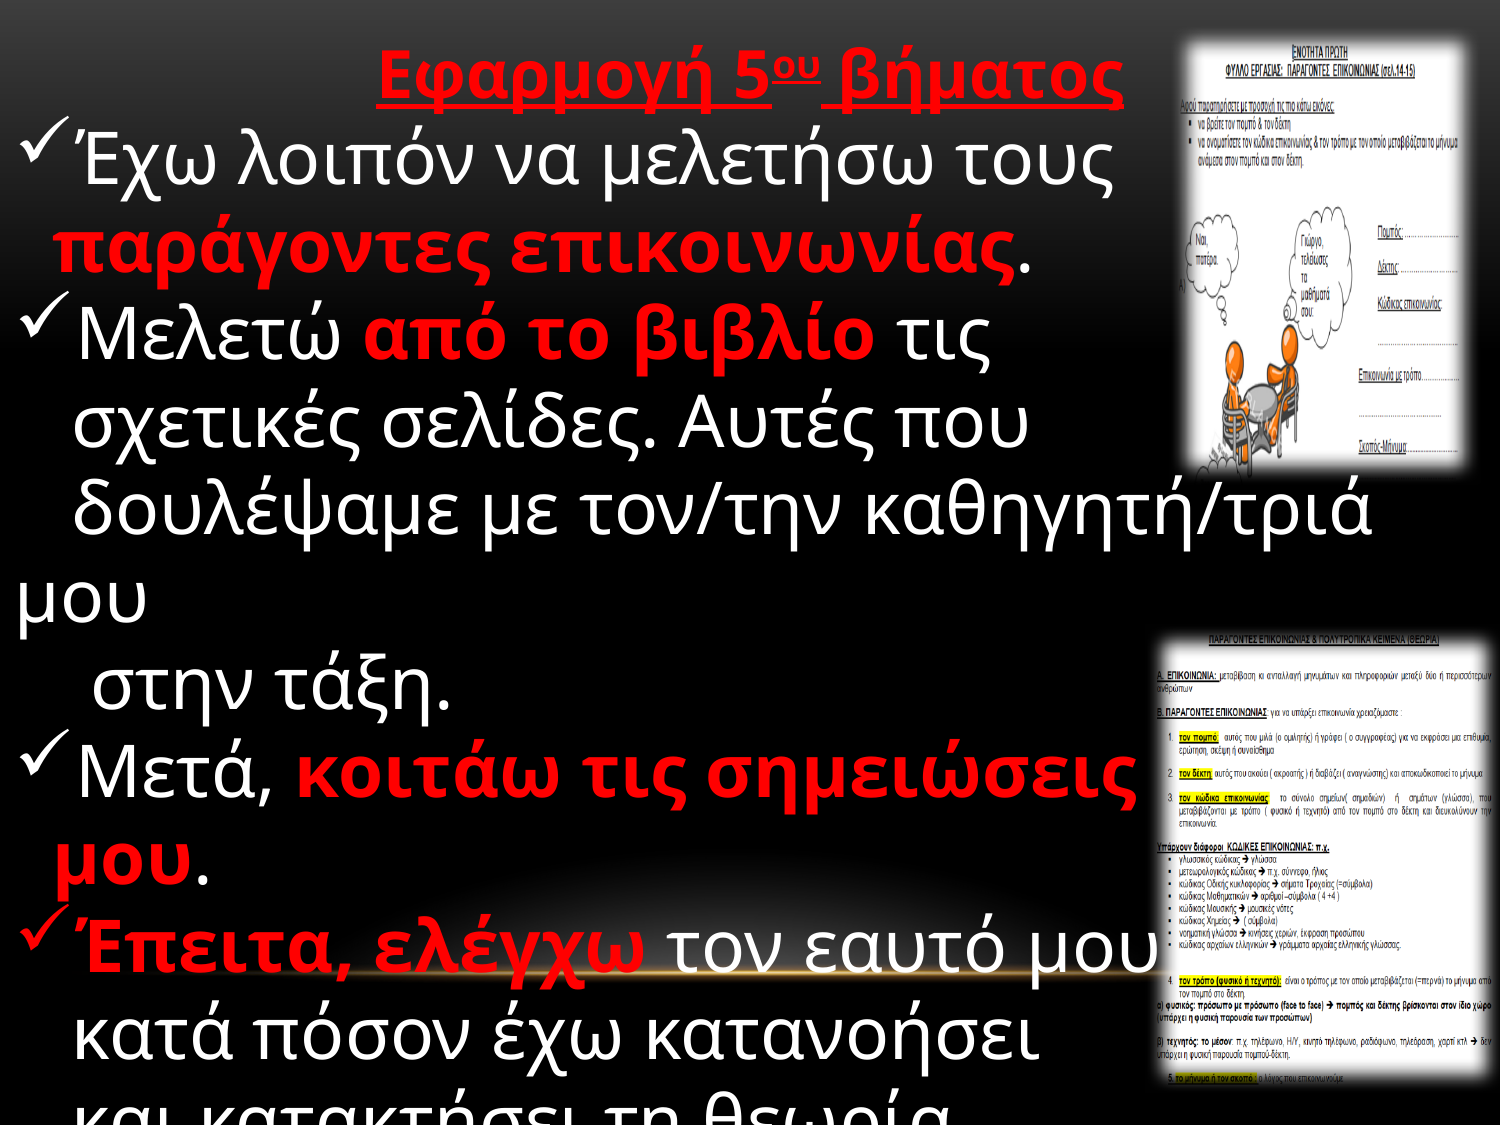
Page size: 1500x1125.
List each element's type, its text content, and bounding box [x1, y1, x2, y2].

picture [0, 0, 1500, 485]
picture [1145, 624, 1500, 1093]
text_box Εφαρμογή 5ου βήματος Έχω λοιπόν να μελετήσω τους παράγοντες επικοινωνίας. Μελετώ από το βιβλίο τις σχετικές σελίδες. Αυτές που δουλέψαμε με τον/την καθηγητή/τριά μου στην τάξη. Μετά, κοιτάω τις σημειώσεις μου. Έπειτα, ελέγχω τον εαυτό μου κατά πόσον έχω κατανοήσει και κατακτήσει τη θεωρία. [0, 24, 1500, 1125]
